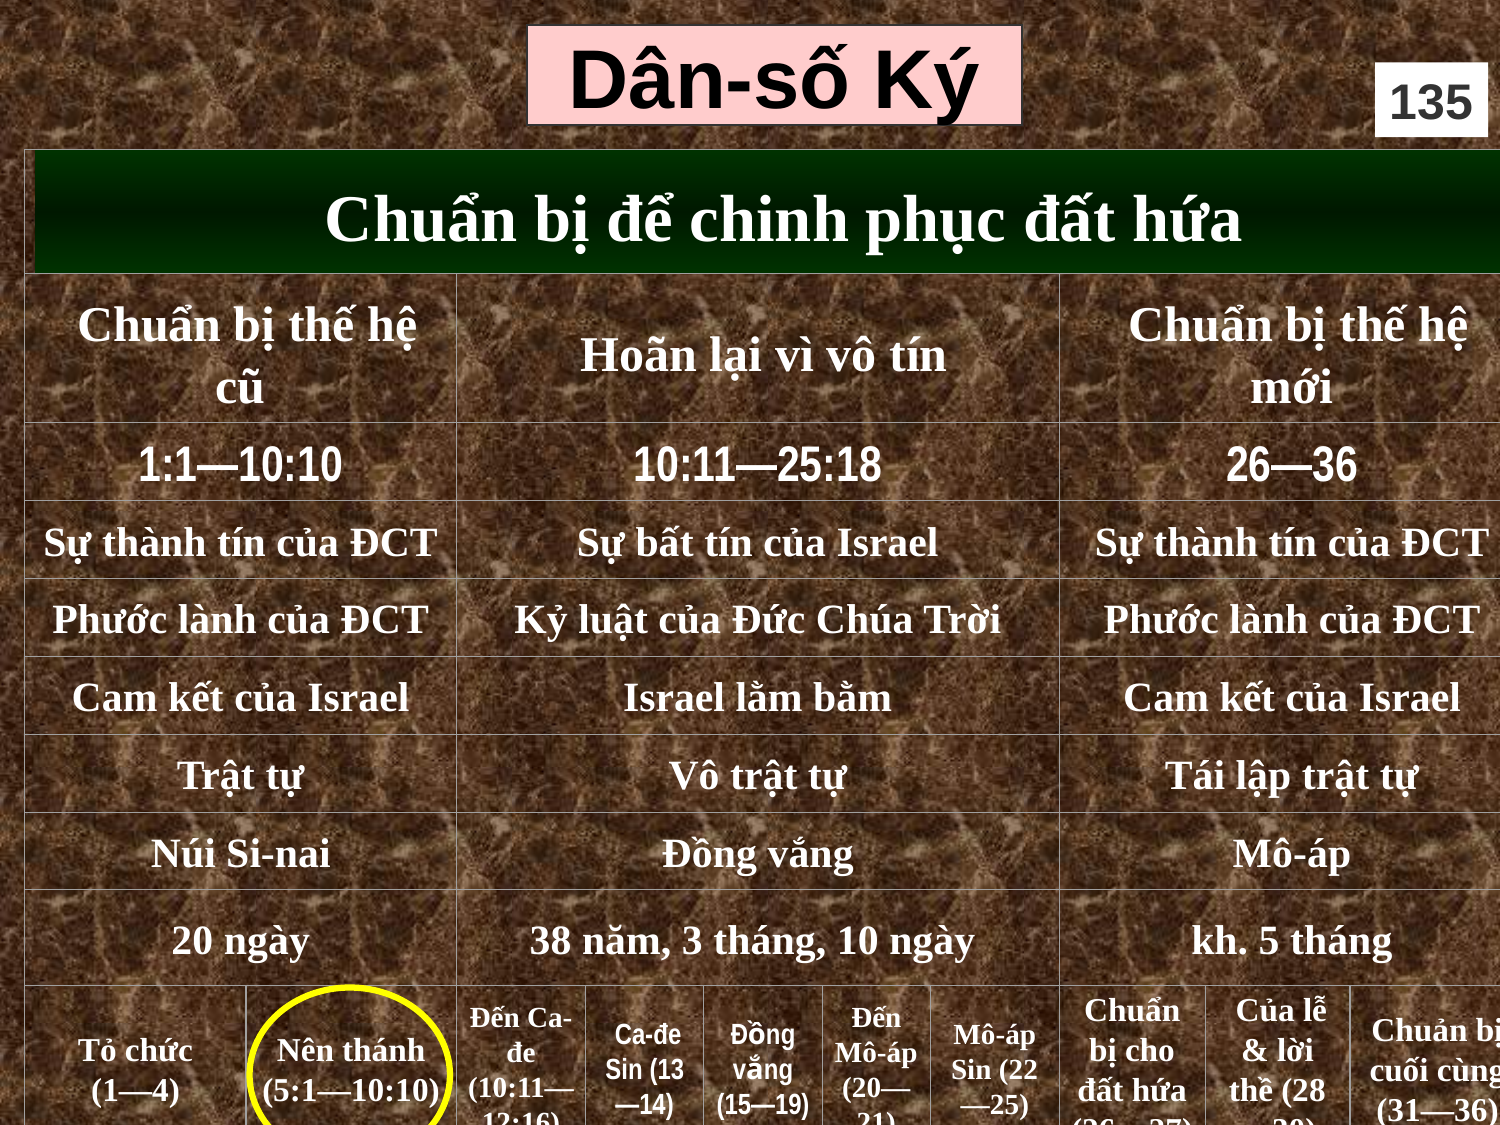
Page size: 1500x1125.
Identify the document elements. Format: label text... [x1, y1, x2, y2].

picture [0, 0, 1500, 1125]
text_box Dân-số Ký [526, 24, 1023, 125]
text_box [24, 149, 1500, 1125]
text_box 135 [1375, 62, 1489, 138]
